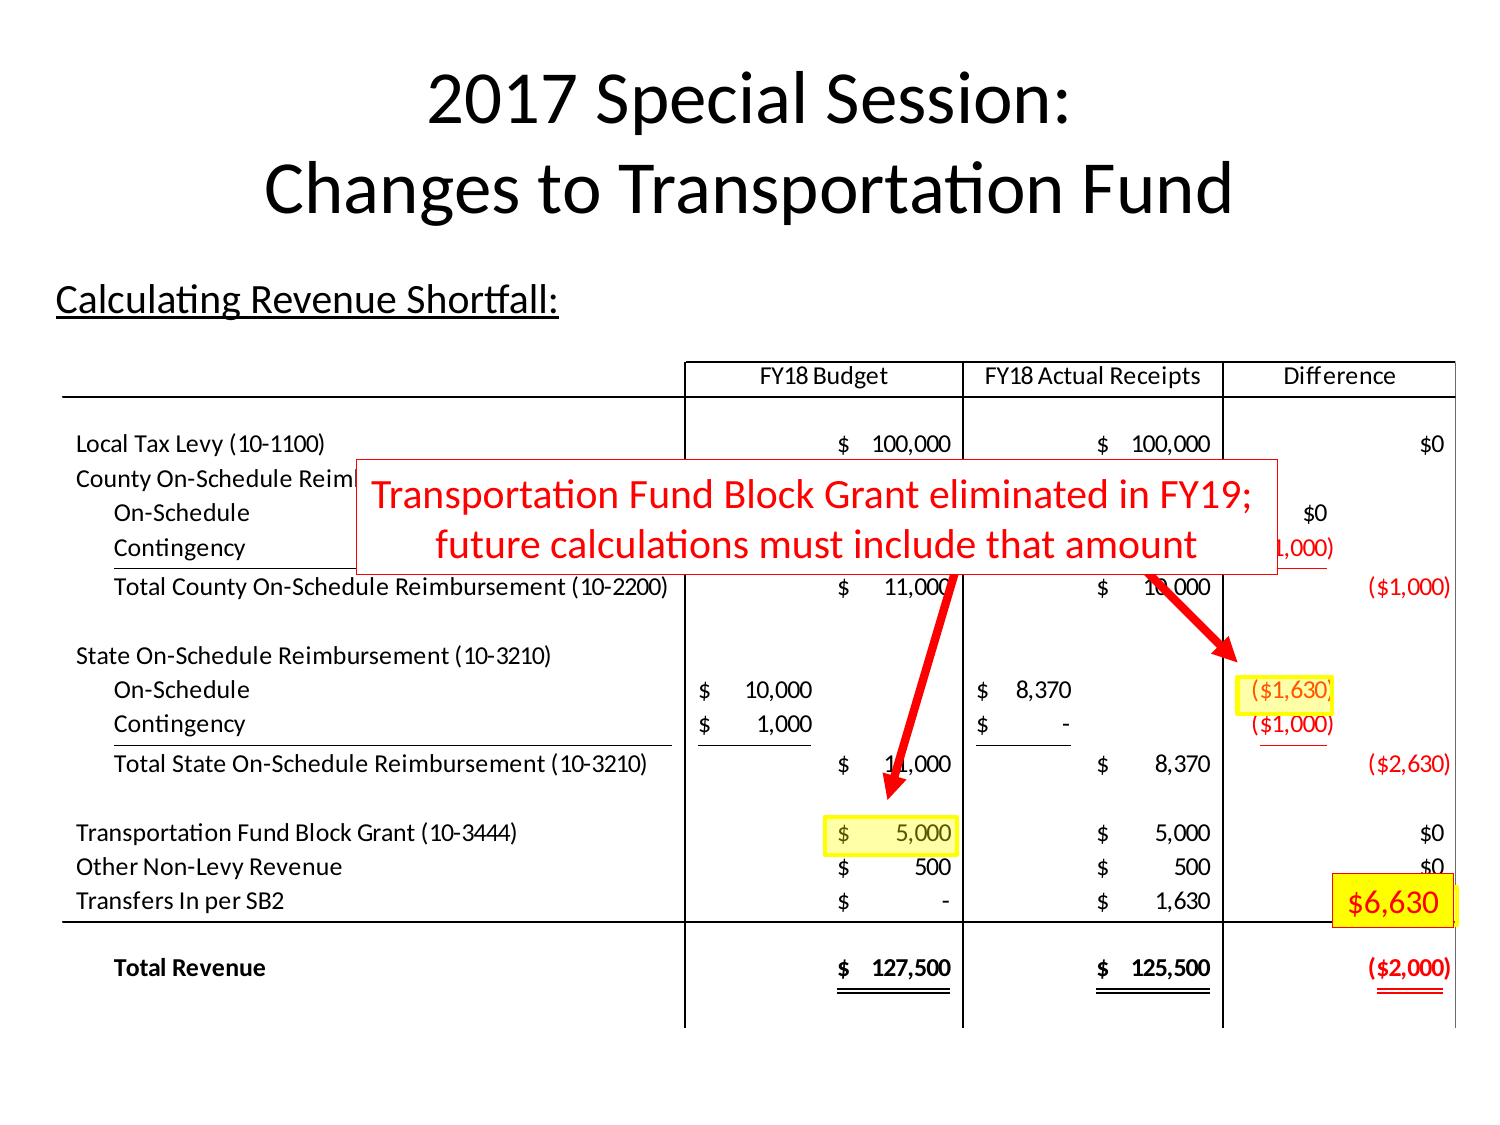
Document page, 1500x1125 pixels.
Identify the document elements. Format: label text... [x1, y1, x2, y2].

text_box Calculating Revenue Shortfall: [40, 264, 575, 329]
title 2017 Special Session: Changes to Transportation Fund [75, 45, 1425, 233]
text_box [62, 361, 1458, 1030]
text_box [1037, 462, 1238, 663]
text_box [887, 462, 988, 801]
